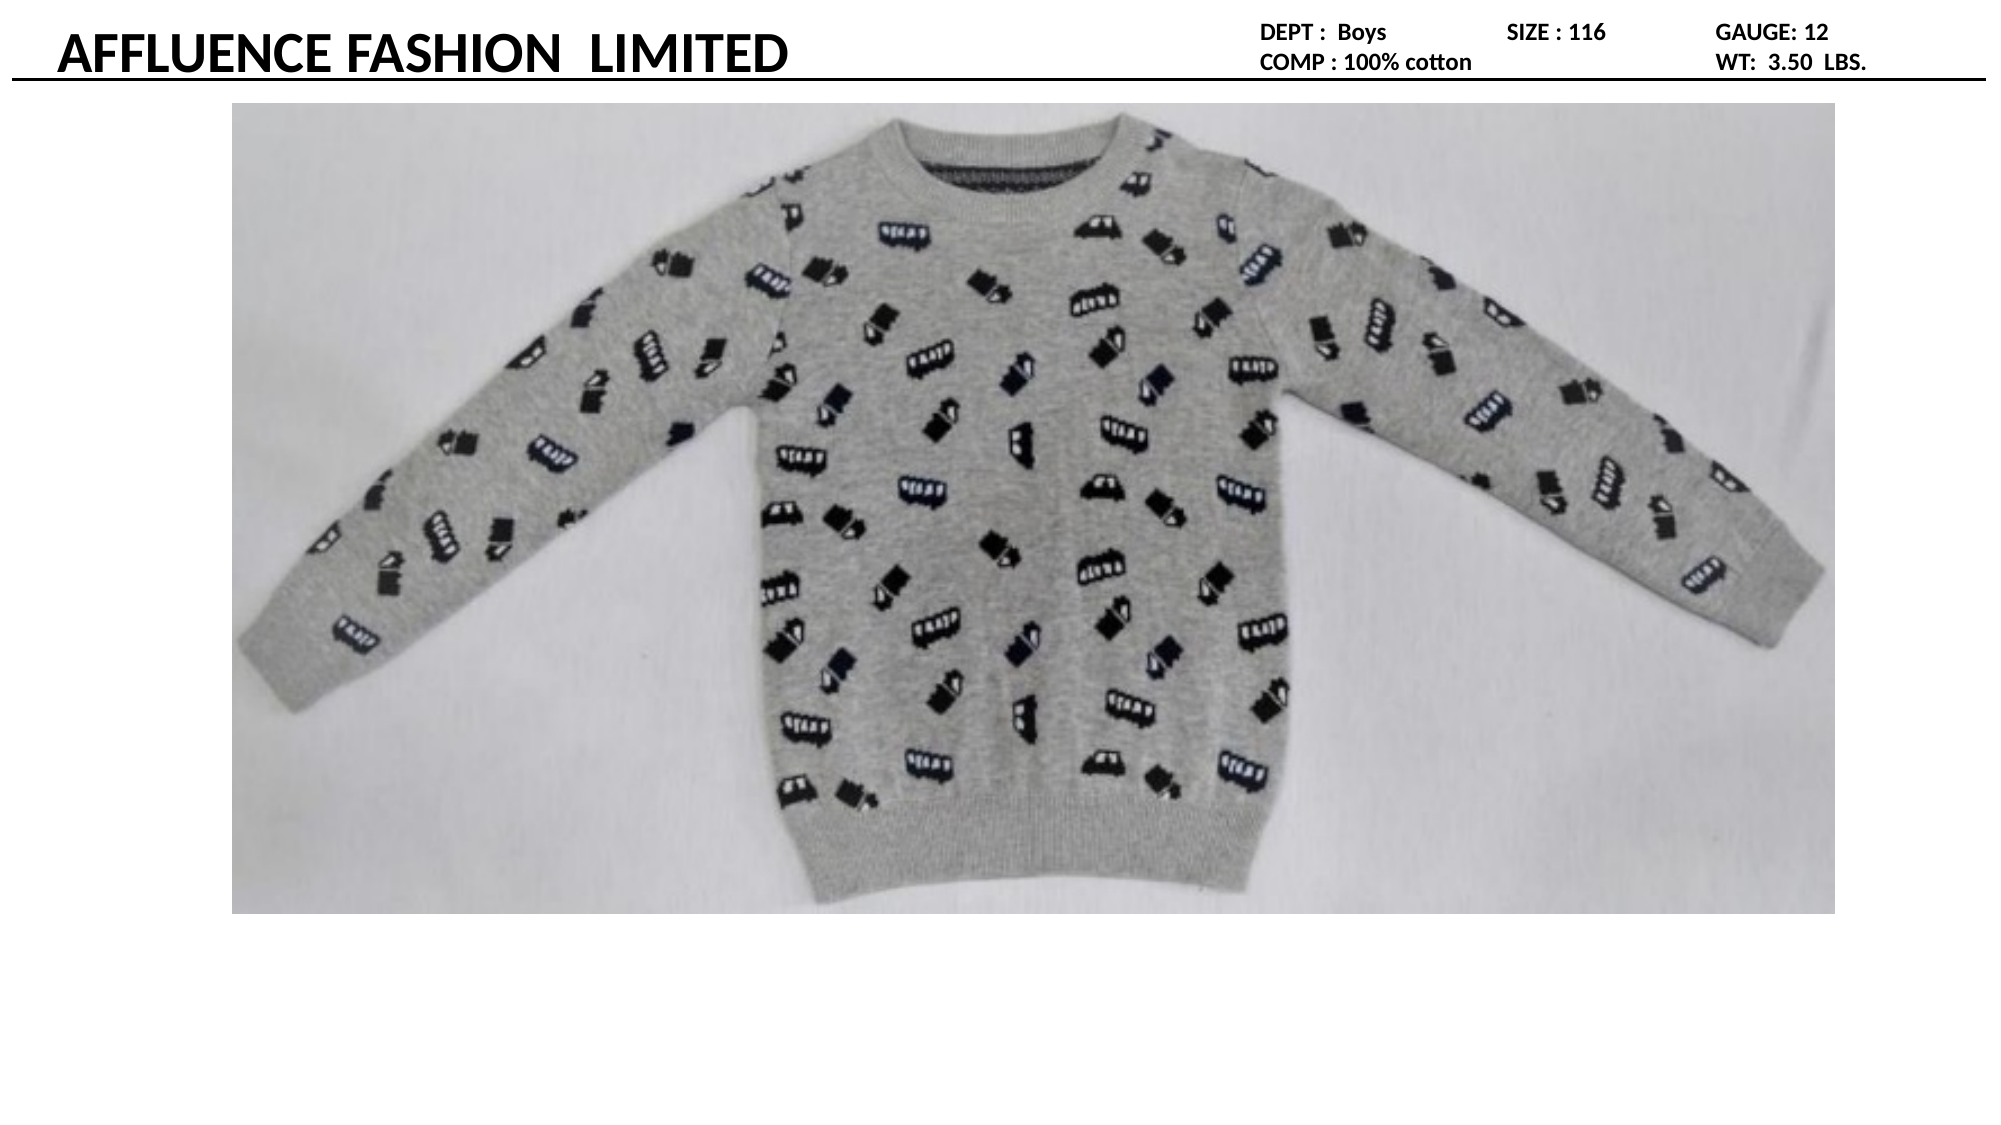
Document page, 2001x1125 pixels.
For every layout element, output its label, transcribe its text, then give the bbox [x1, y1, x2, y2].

text_box DEPT : Boys SIZE : 116 GAUGE: 12 COMP : 100% cotton WT: 3.50 LBS. [1245, 8, 1969, 79]
text_box AFFLUENCE FASHION LIMITED [42, 6, 894, 79]
text_box AFFLUENCE FASHION LIMITED [42, 80, 894, 92]
picture [232, 103, 1835, 914]
